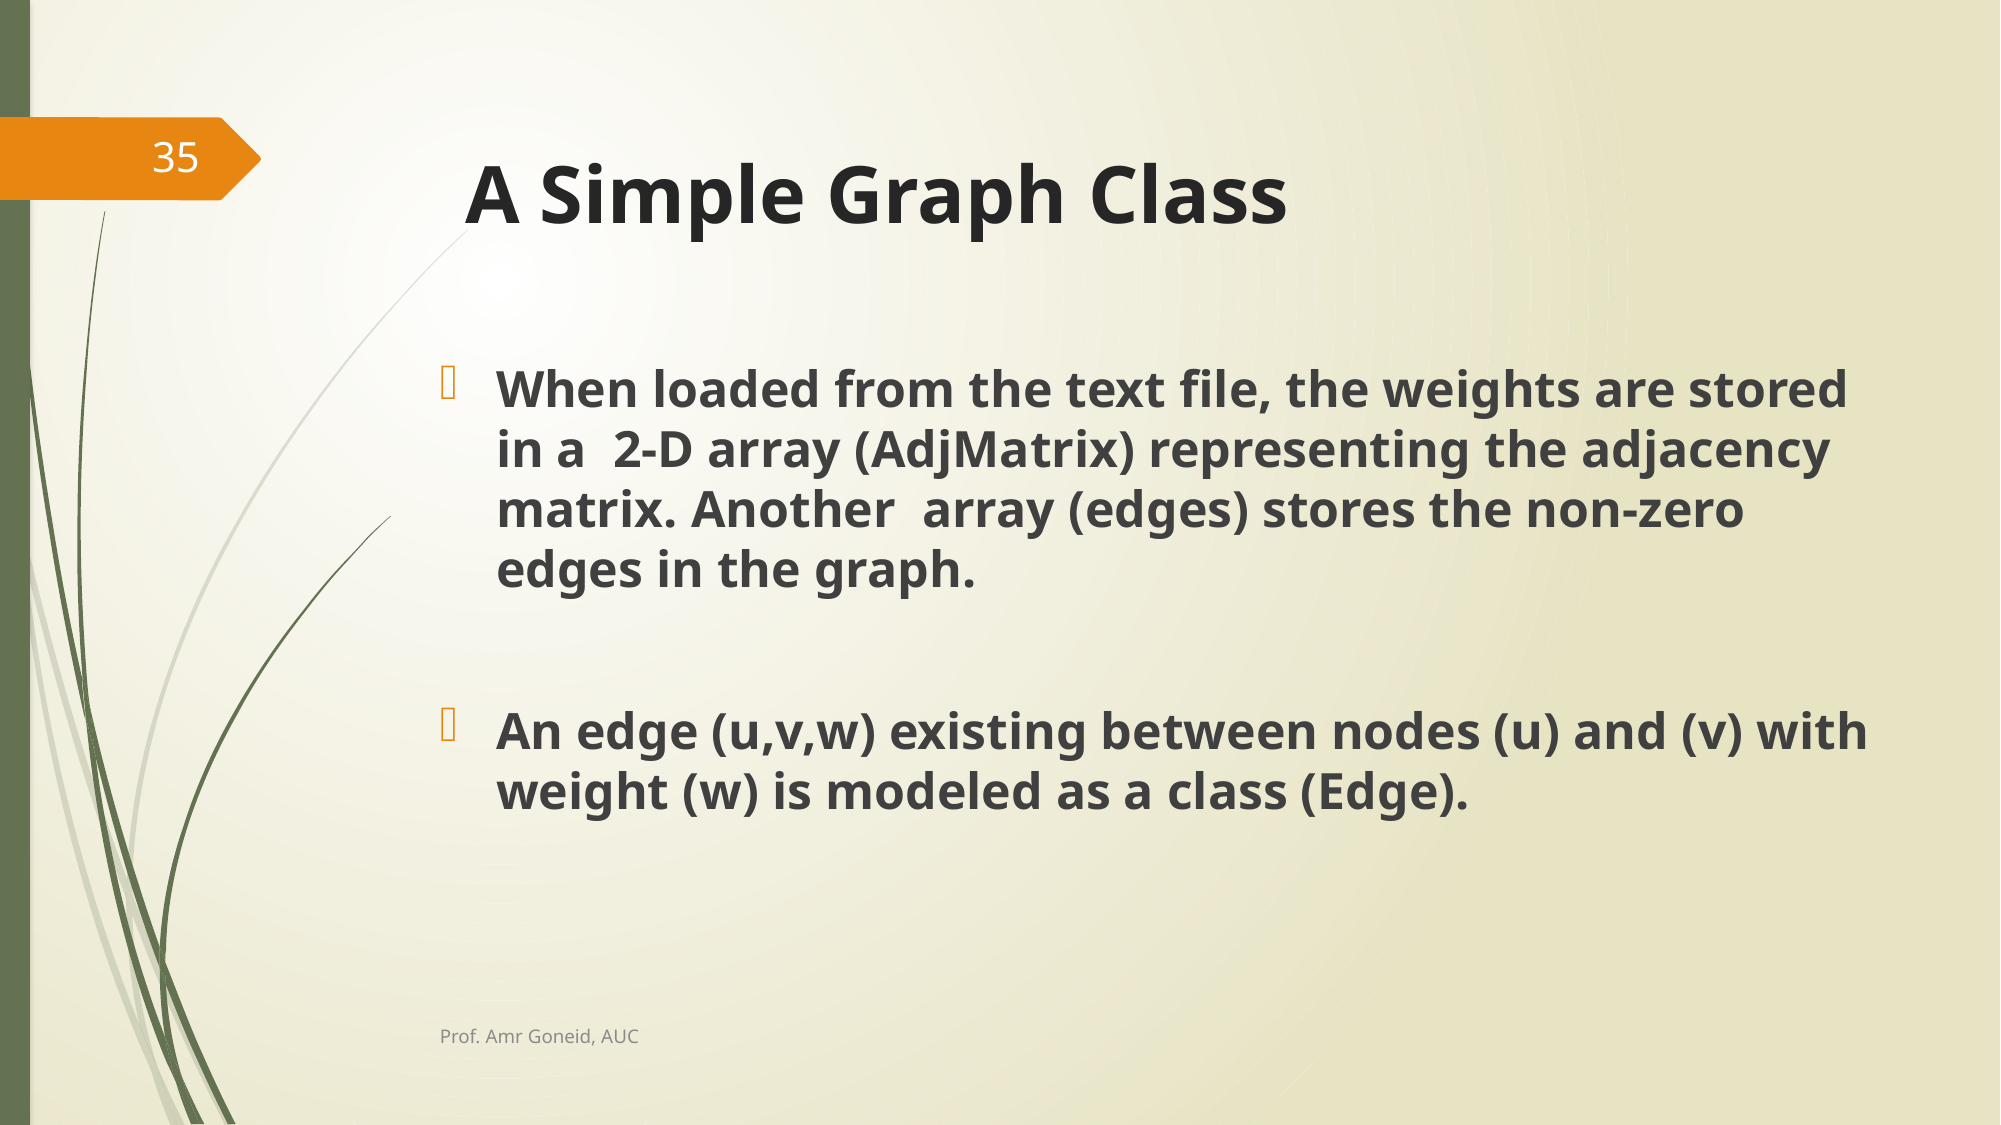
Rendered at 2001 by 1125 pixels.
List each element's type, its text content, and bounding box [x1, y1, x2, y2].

footer Prof. Amr Goneid, AUC [424, 1006, 1675, 1067]
list When loaded from the text file, the weights are stored in a 2-D array (AdjMatrix) representing the adjacency matrix. Another array (edges) stores the non-zero edges in the graph. An edge (u,v,w) existing between nodes (u) and (v) with weight (w) is modeled as a class (Edge). [424, 350, 1888, 970]
title A Simple Graph Class [450, 137, 1725, 325]
slide_number 35 [87, 129, 216, 190]
